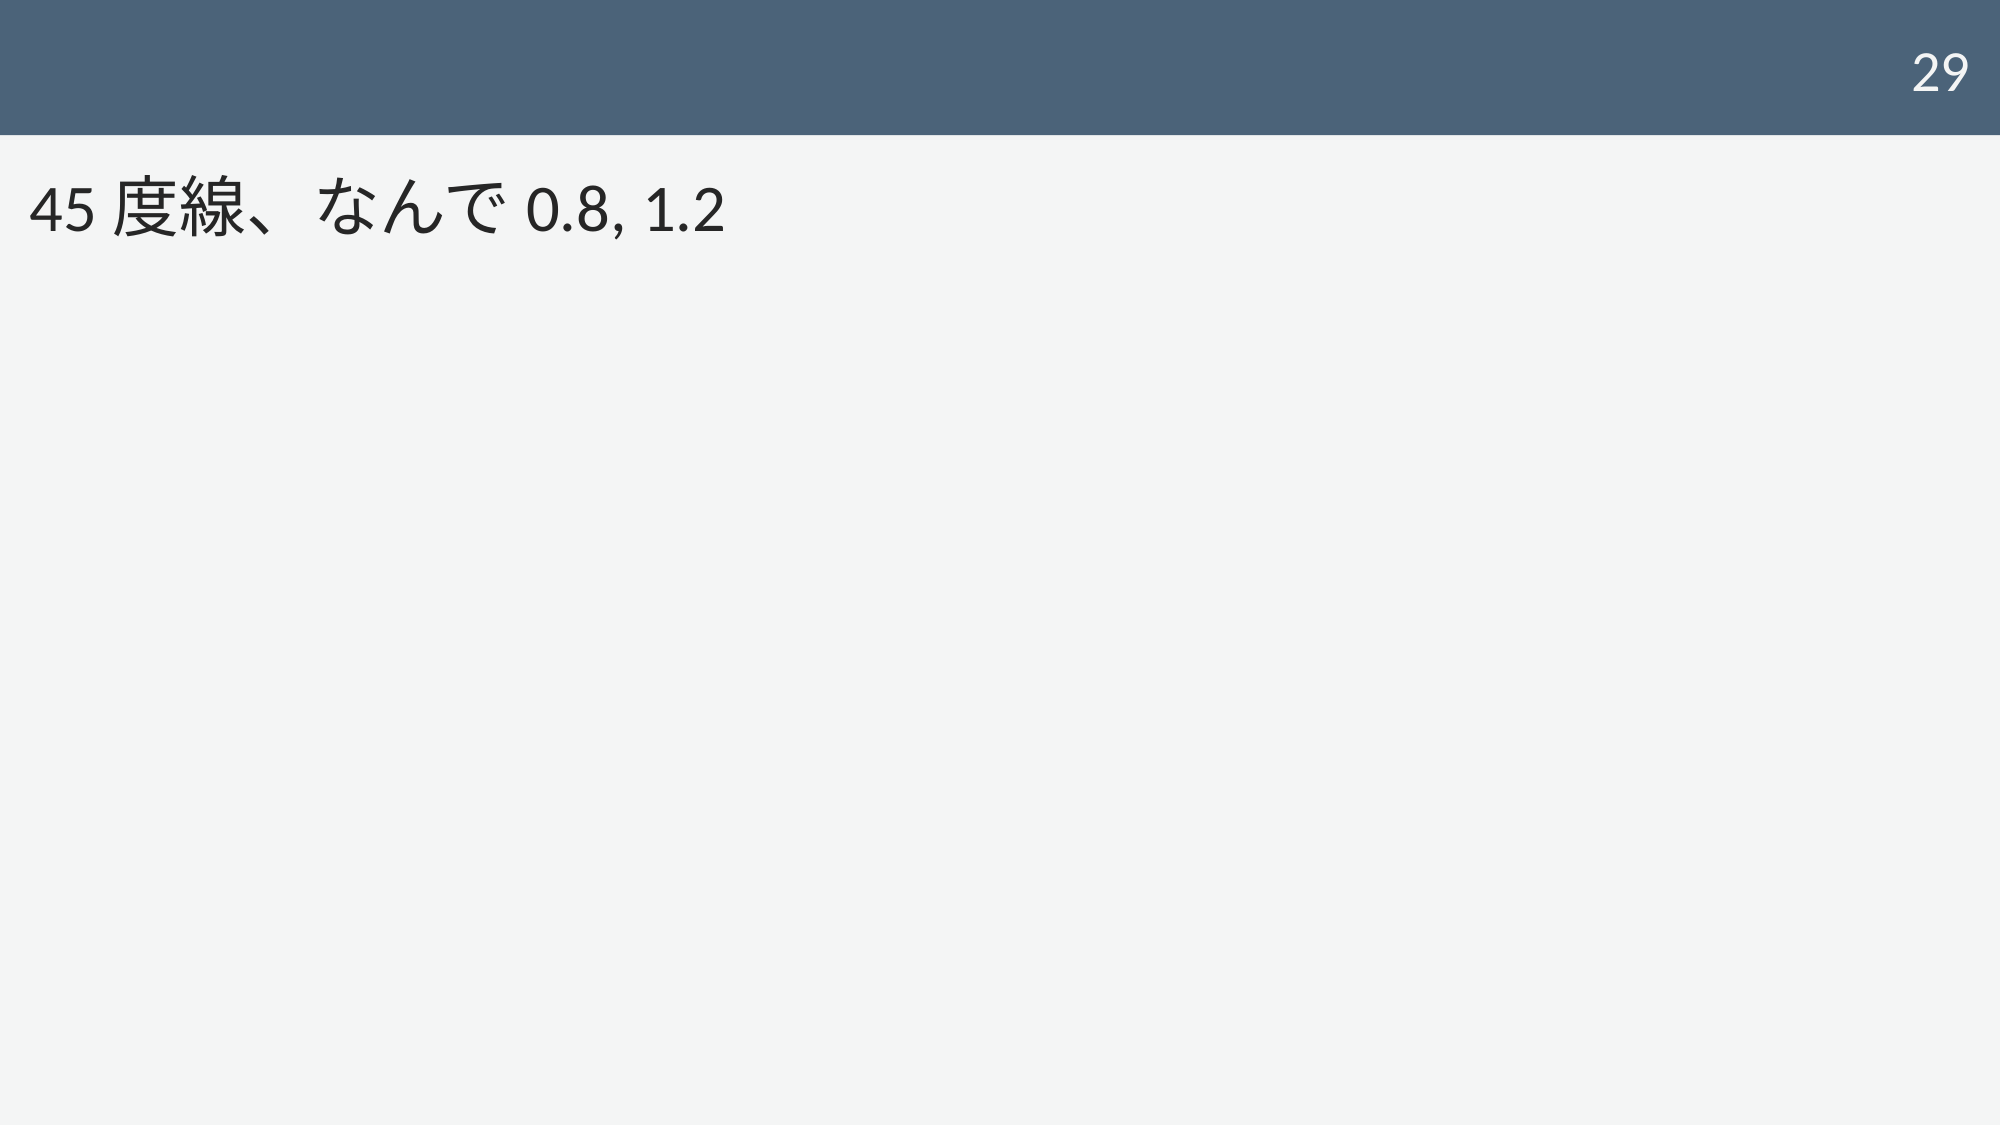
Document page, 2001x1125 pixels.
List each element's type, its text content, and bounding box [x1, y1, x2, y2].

list 45度線、なんで0.8, 1.2 [29, 164, 1971, 1096]
